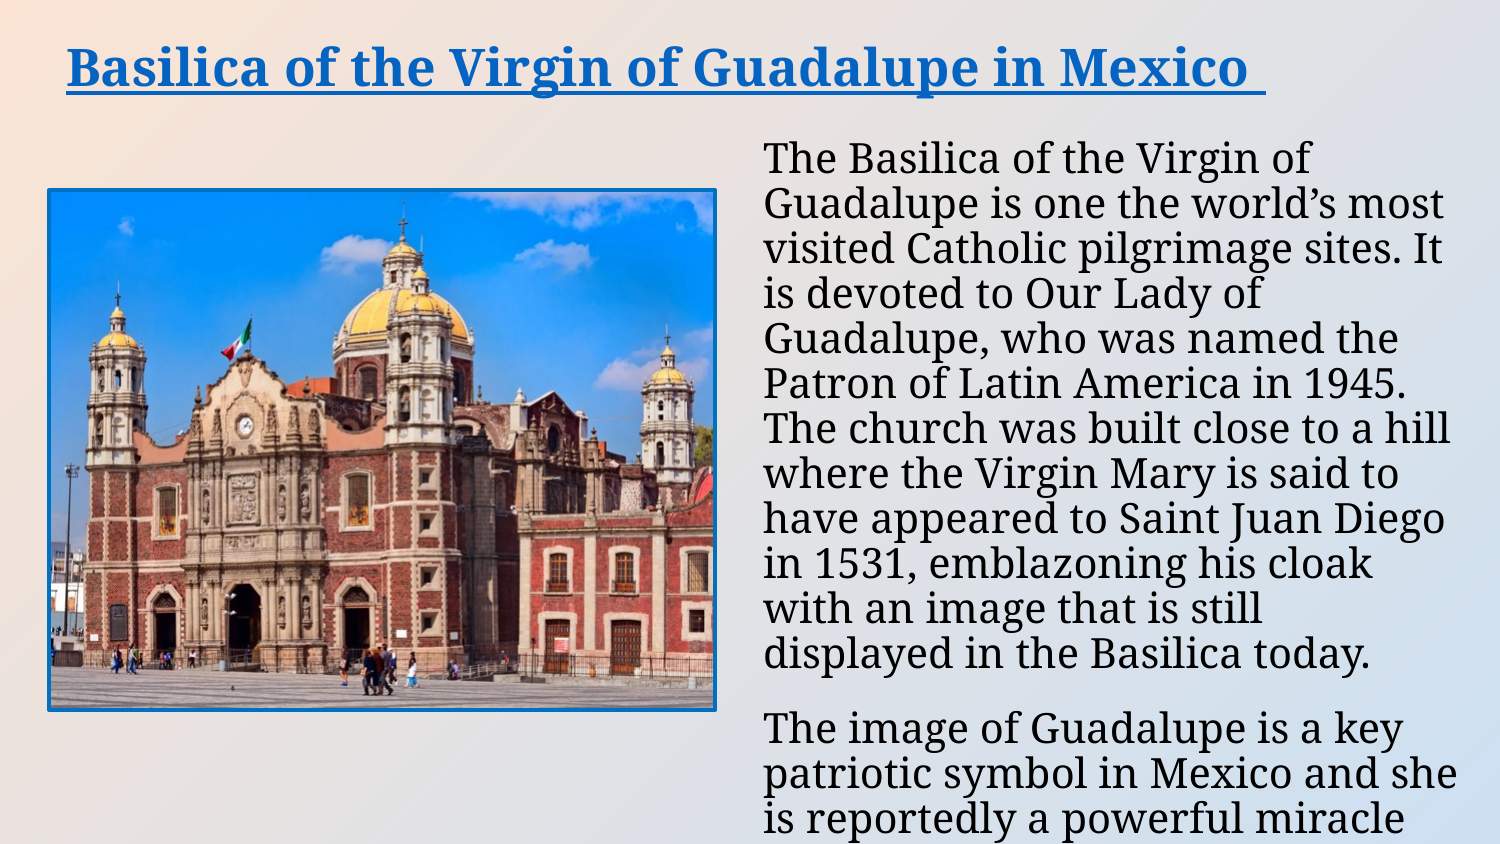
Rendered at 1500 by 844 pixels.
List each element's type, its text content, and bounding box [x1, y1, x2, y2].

list The Basilica of the Virgin of Guadalupe is one the world’s most visited Catholic pilgrimage sites. It is devoted to Our Lady of Guadalupe, who was named the Patron of Latin America in 1945. The church was built close to a hill where the Virgin Mary is said to have appeared to Saint Juan Diego in 1531, emblazoning his cloak with an image that is still displayed in the Basilica today. The image of Guadalupe is a key patriotic symbol in Mexico and she is reportedly a powerful miracle worker. [748, 123, 1479, 839]
title Basilica of the Virgin of Guadalupe in Mexico [51, 21, 1449, 116]
picture [50, 192, 714, 709]
